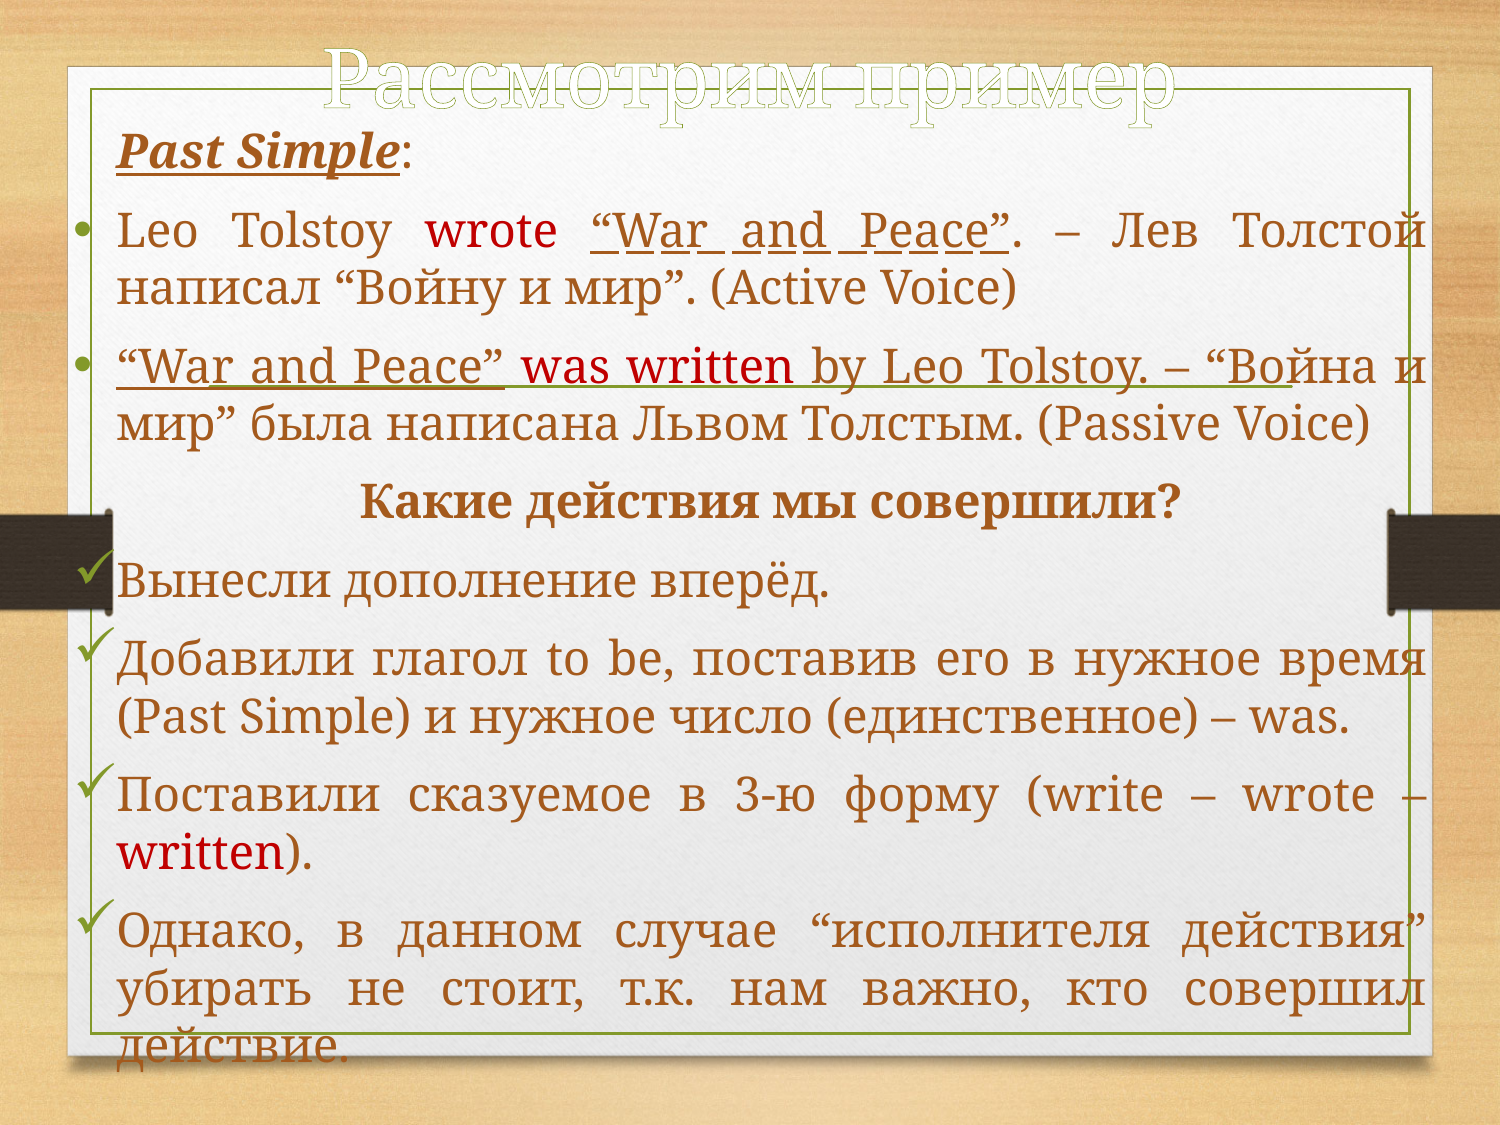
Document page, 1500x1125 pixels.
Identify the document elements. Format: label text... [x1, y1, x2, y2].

picture [0, 0, 1500, 1125]
title Рассмотрим пример [75, 0, 1425, 113]
list Past Simple: Leo Tolstoy wrote “War and Peace”. – Лев Толстой написал “Войну и мир”. (Active Voice) “War and Peace” was written by Leo Tolstoy. – “Война и мир” была написана Львом Толстым. (Passive Voice) Какие действия мы совершили? Вынесли дополнение вперёд. Добавили глагол to be, поставив его в нужное время (Past Simple) и нужное число (единственное) – was. Поставили сказуемое в 3-ю форму (write – wrote – written). Однако, в данном случае “исполнителя действия” убирать не стоит, т.к. нам важно, кто совершил действие. [58, 113, 1442, 1090]
